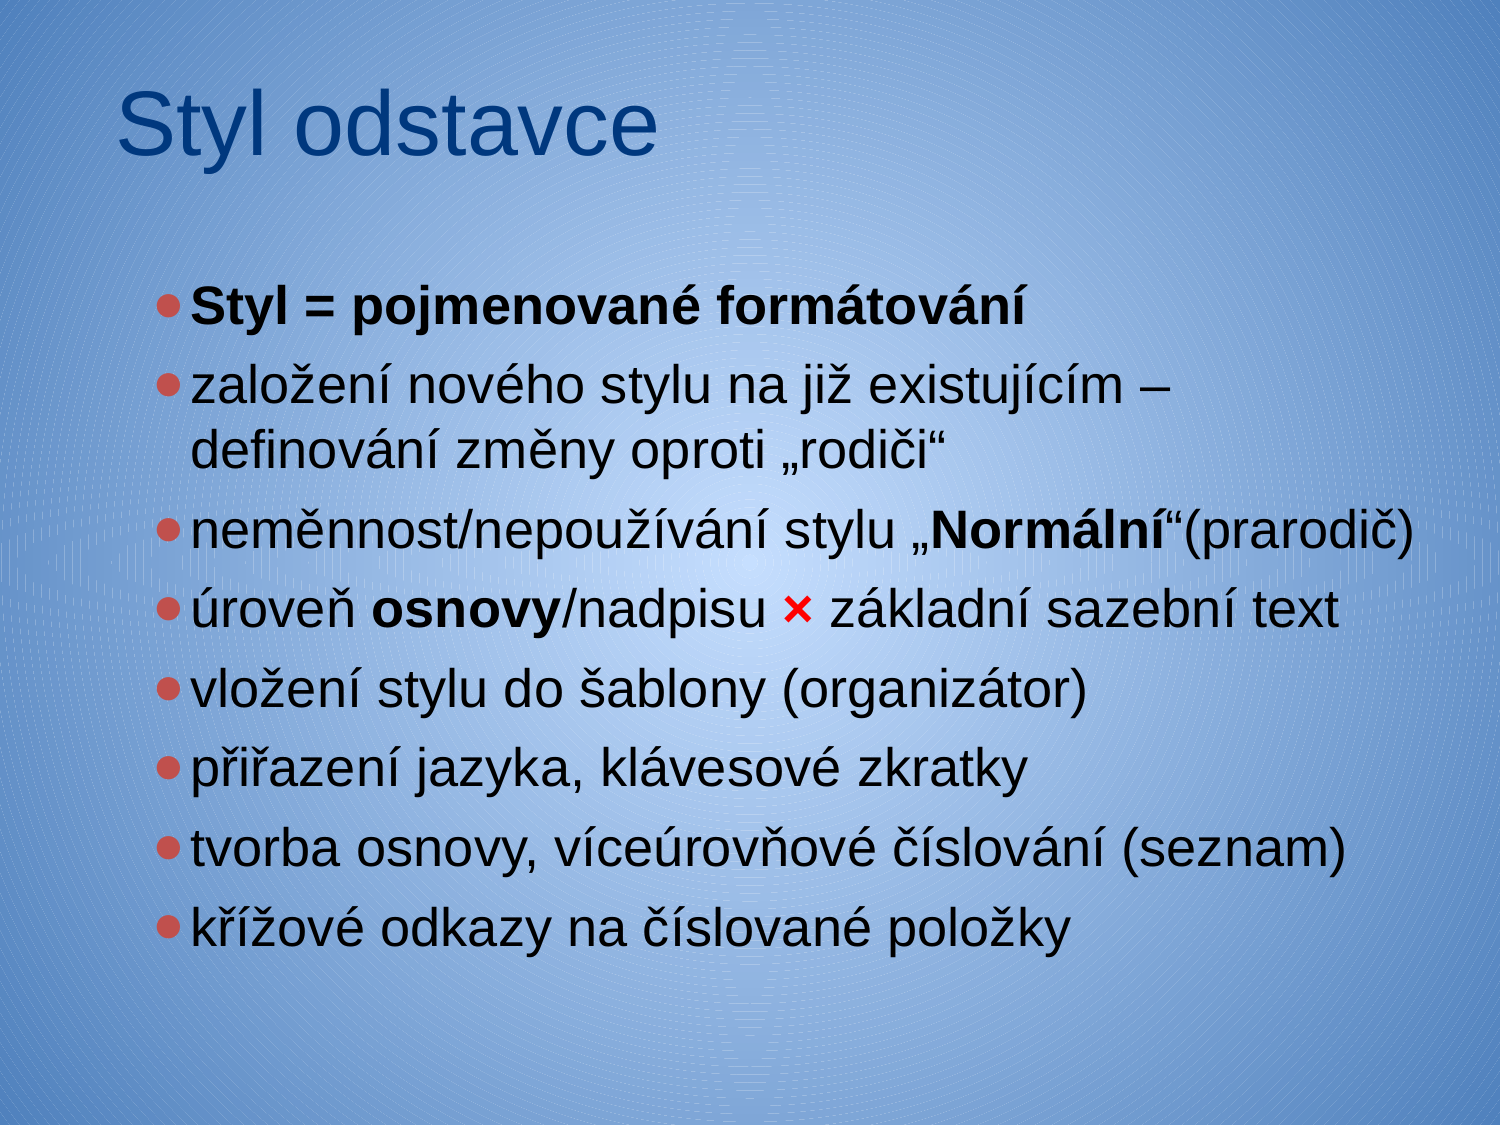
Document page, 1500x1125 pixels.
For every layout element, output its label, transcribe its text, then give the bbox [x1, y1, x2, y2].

list Styl = pojmenované formátování založení nového stylu na již existujícím – definování změny oproti „rodiči“ neměnnost/nepoužívání stylu „Normální“(prarodič) úroveň osnovy/nadpisu × základní sazební text vložení stylu do šablony (organizátor) přiřazení jazyka, klávesové zkratky tvorba osnovy, víceúrovňové číslování (seznam) křížové odkazy na číslované položky [100, 262, 1438, 1041]
title Styl odstavce [100, 37, 1438, 200]
footer [99, 1025, 990, 1085]
